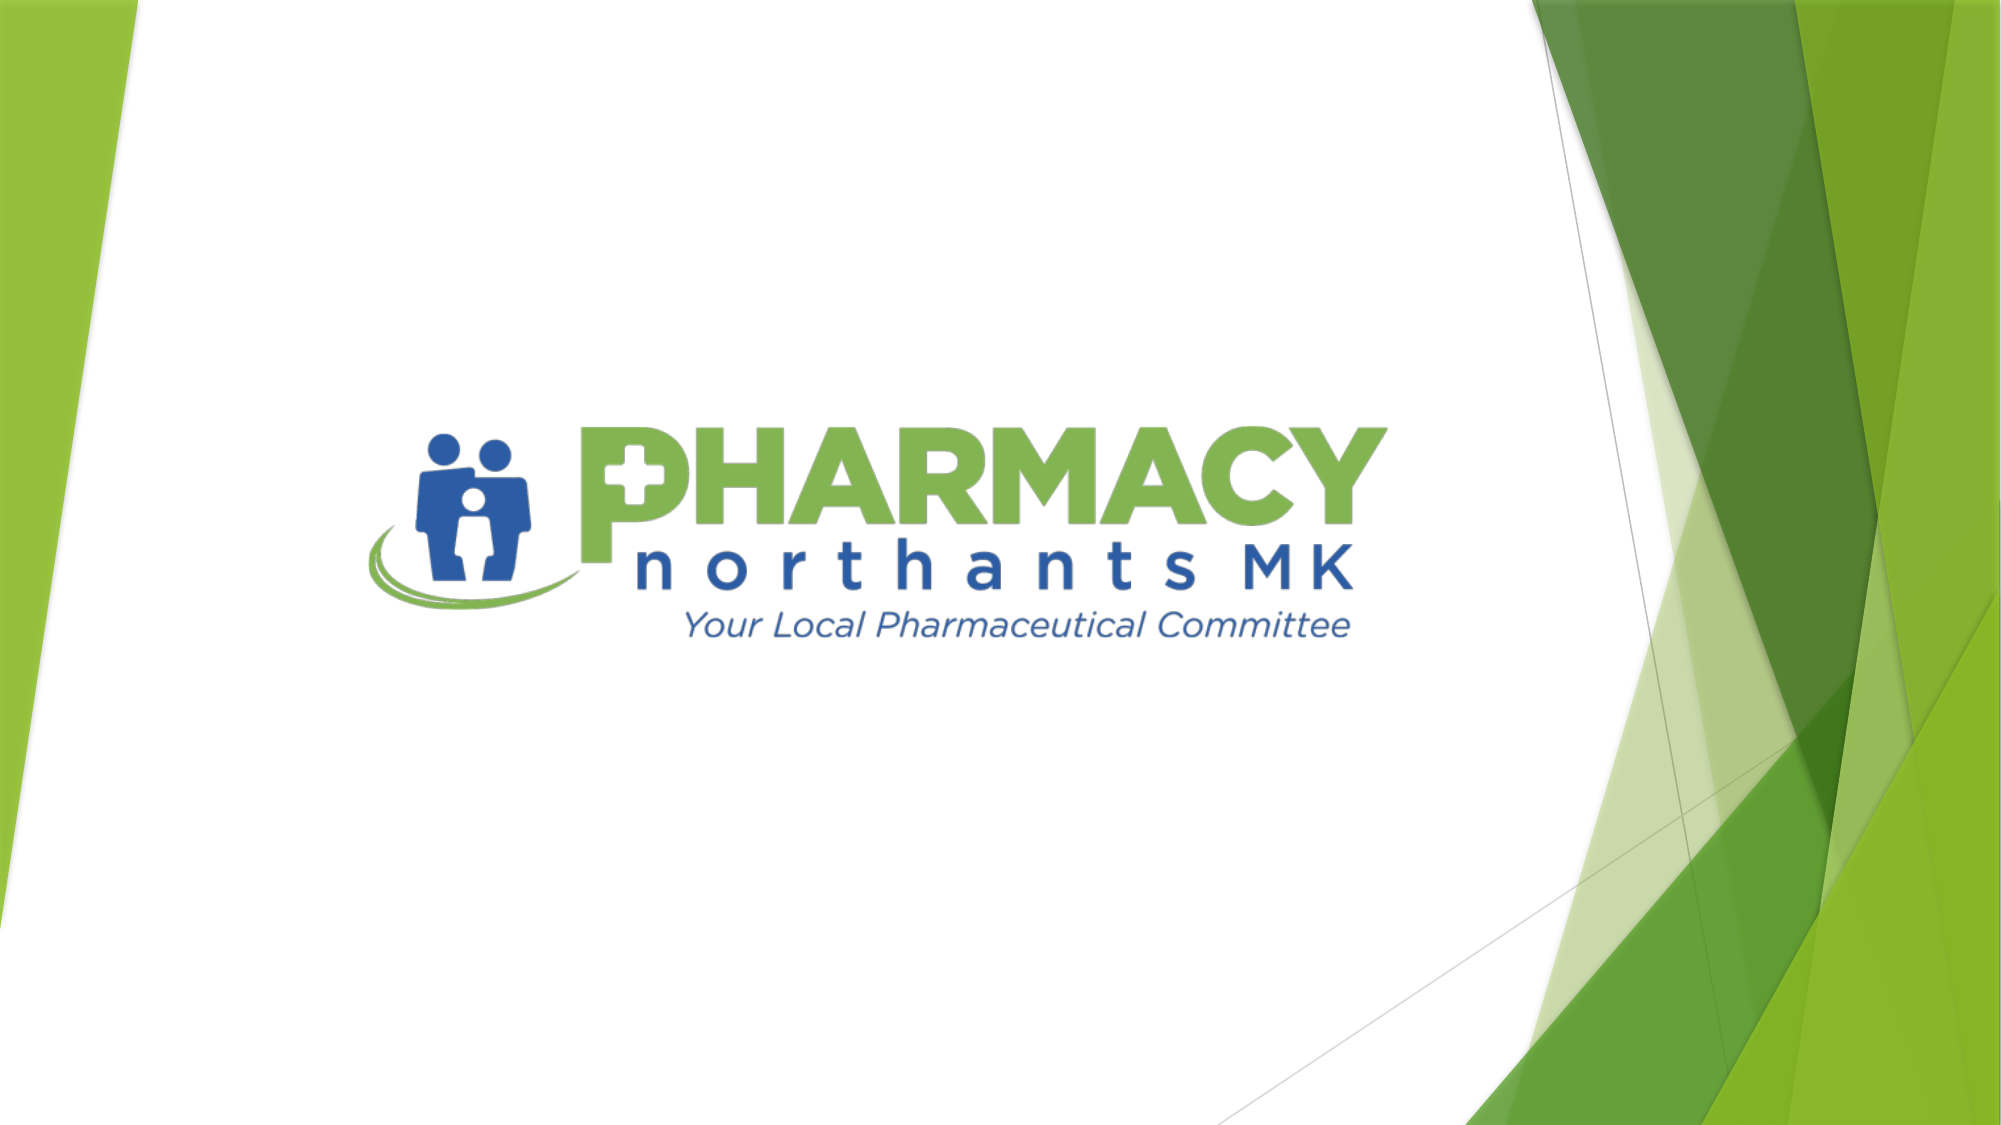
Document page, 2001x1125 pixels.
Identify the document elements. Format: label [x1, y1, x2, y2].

picture [246, 280, 1510, 755]
